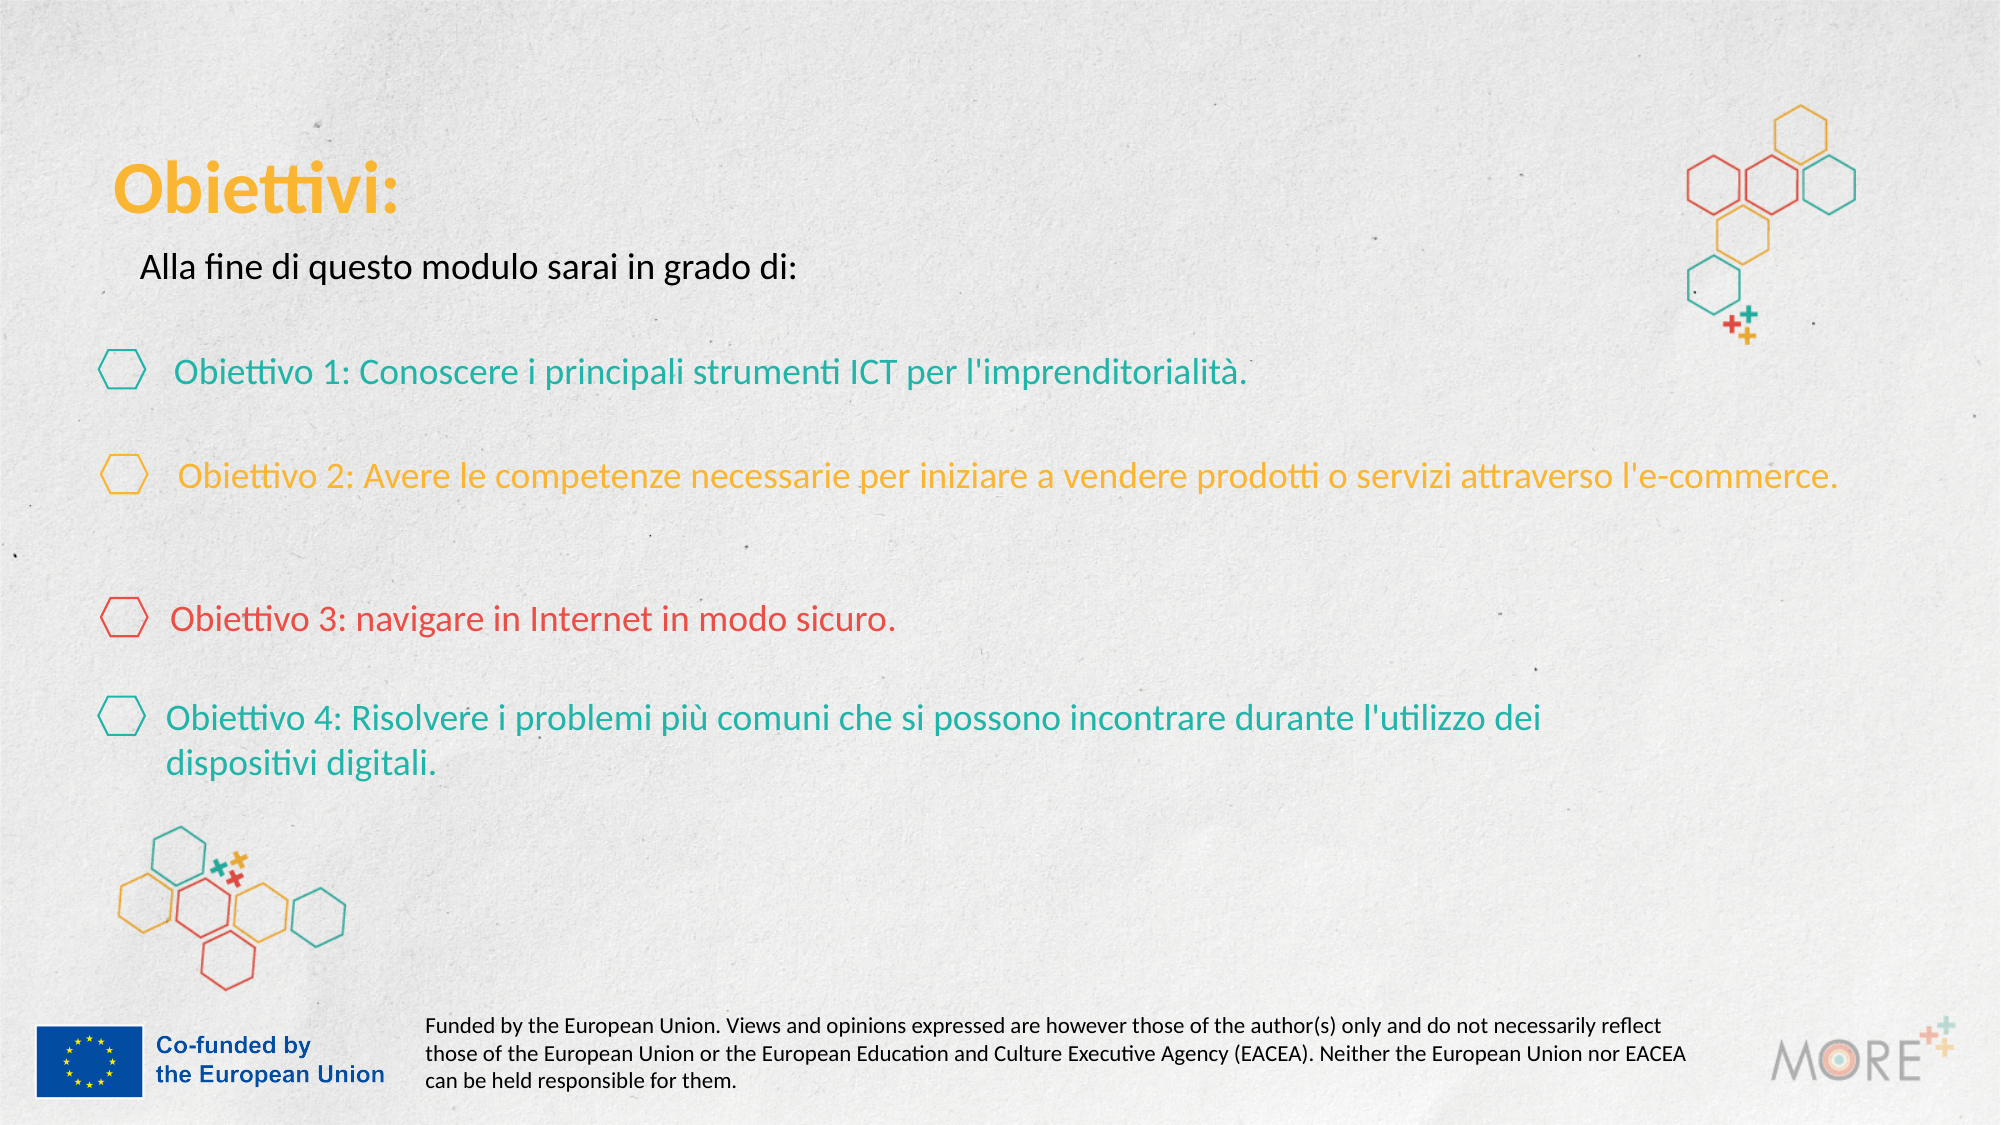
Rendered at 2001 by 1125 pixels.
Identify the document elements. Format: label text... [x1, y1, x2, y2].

text_box Obiettivi: [98, 95, 849, 236]
text_box Obiettivo 4: Risolvere i problemi più comuni che si possono incontrare durante l'utilizzo dei dispositivi digitali. [151, 685, 1558, 836]
text_box [97, 695, 147, 736]
text_box Obiettivo 1: Conoscere i principali strumenti ICT per l'imprenditorialità. [159, 340, 1265, 445]
text_box [99, 596, 149, 638]
text_box Obiettivo 2: Avere le competenze necessarie per iniziare a vendere prodotti o servizi attraverso l'e-commerce. [163, 443, 1865, 549]
text_box Alla fine di questo modulo sarai in grado di: [125, 236, 814, 340]
text_box [99, 453, 149, 495]
text_box [97, 349, 147, 390]
picture [0, 0, 2001, 1125]
text_box Obiettivo 3: navigare in Internet in modo sicuro. [155, 586, 912, 647]
text_box Funded by the European Union. Views and opinions expressed are however those of the author(s) only and do not necessarily reflect those of the European Union or the European Education and Culture Executive Agency (EACEA). Neither the European Union nor EACEA can be held responsible for them. [410, 1003, 1707, 1101]
